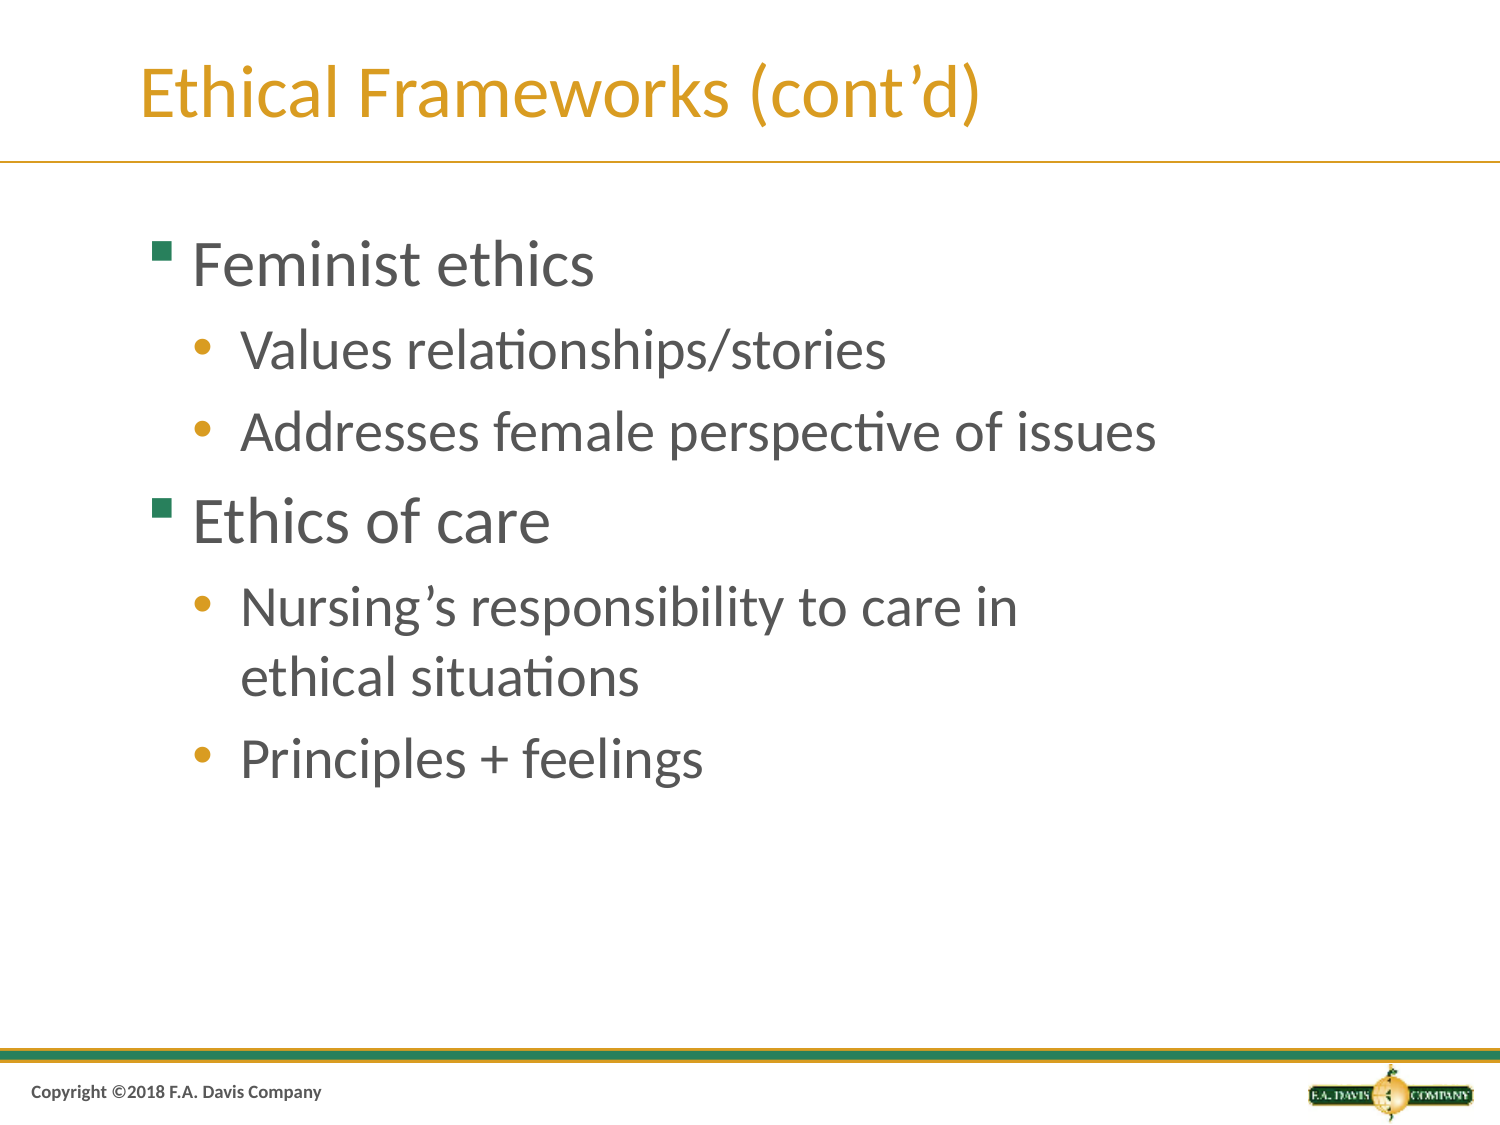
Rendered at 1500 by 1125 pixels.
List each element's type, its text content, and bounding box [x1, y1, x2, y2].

picture [1308, 1064, 1474, 1124]
title Ethical Frameworks (cont’d) [124, 44, 1475, 142]
list Feminist ethics Values relationships/stories Addresses female perspective of issues Ethics of care Nursing’s responsibility to care in ethical situations Principles + feelings [75, 212, 1425, 955]
